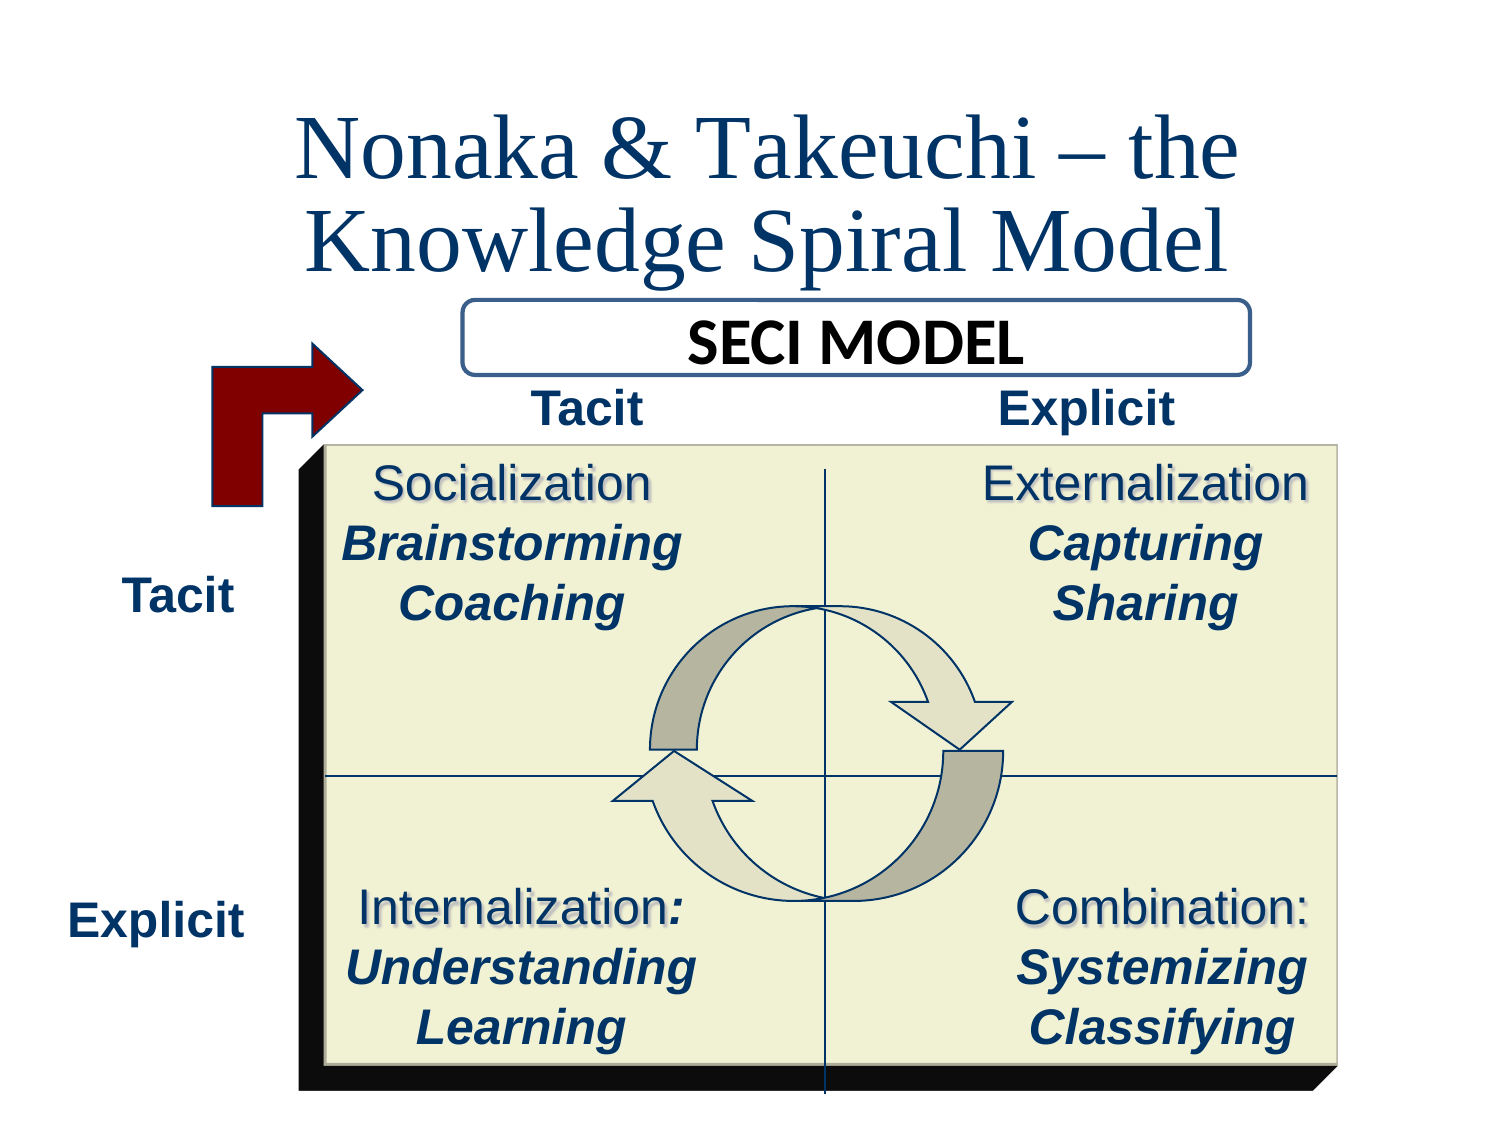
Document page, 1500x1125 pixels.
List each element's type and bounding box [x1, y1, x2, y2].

picture [12, 62, 1373, 1094]
